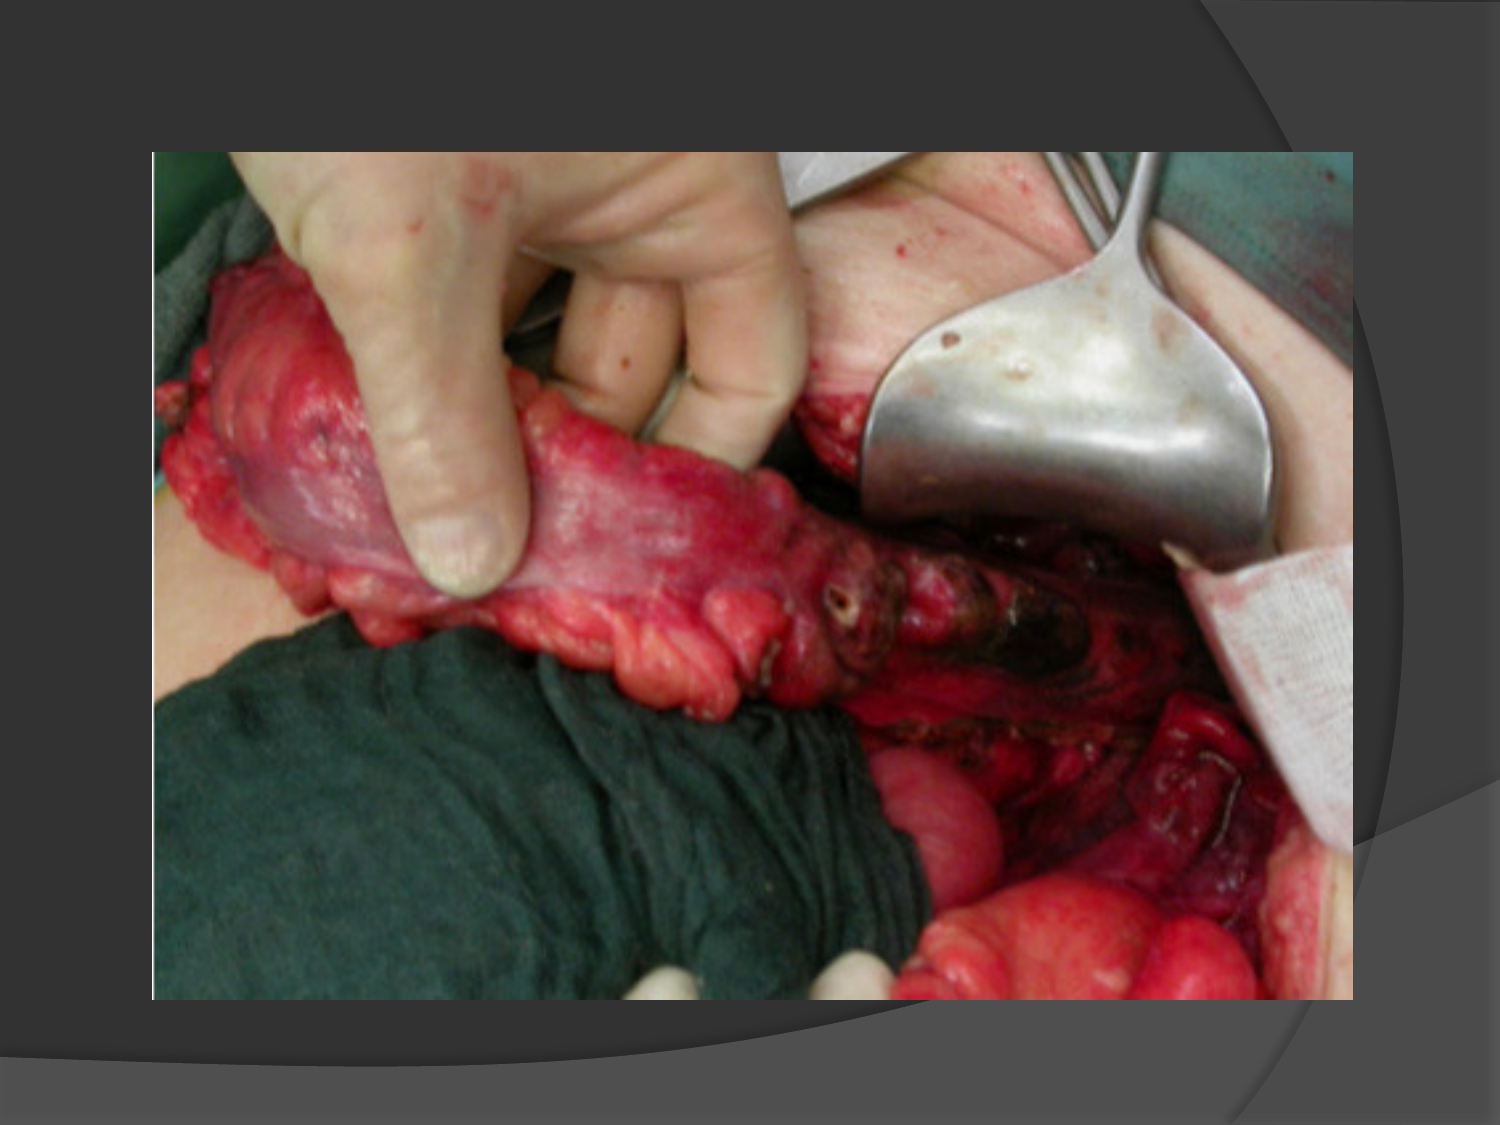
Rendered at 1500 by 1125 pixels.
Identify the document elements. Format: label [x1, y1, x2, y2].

picture [152, 152, 1353, 1001]
